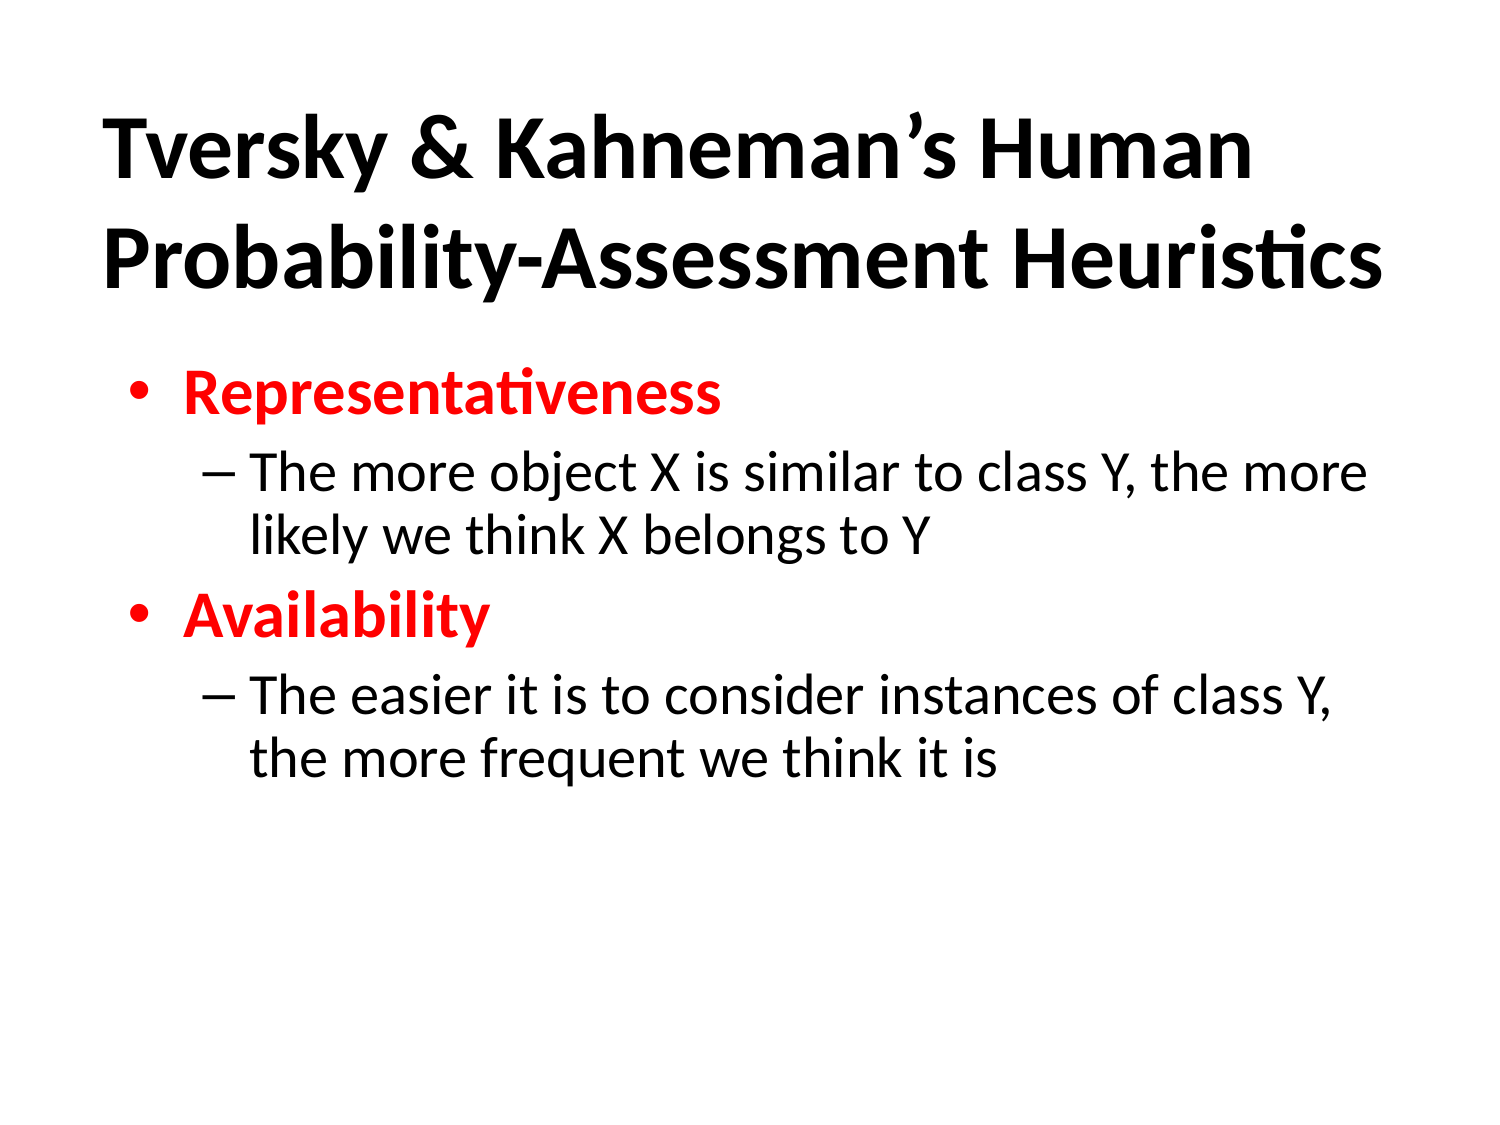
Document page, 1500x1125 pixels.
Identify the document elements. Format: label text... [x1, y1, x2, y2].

list Representativeness The more object X is similar to class Y, the more likely we think X belongs to Y Availability The easier it is to consider instances of class Y, the more frequent we think it is [112, 350, 1388, 1050]
title Tversky & Kahneman’s Human Probability-Assessment Heuristics [87, 158, 1413, 346]
